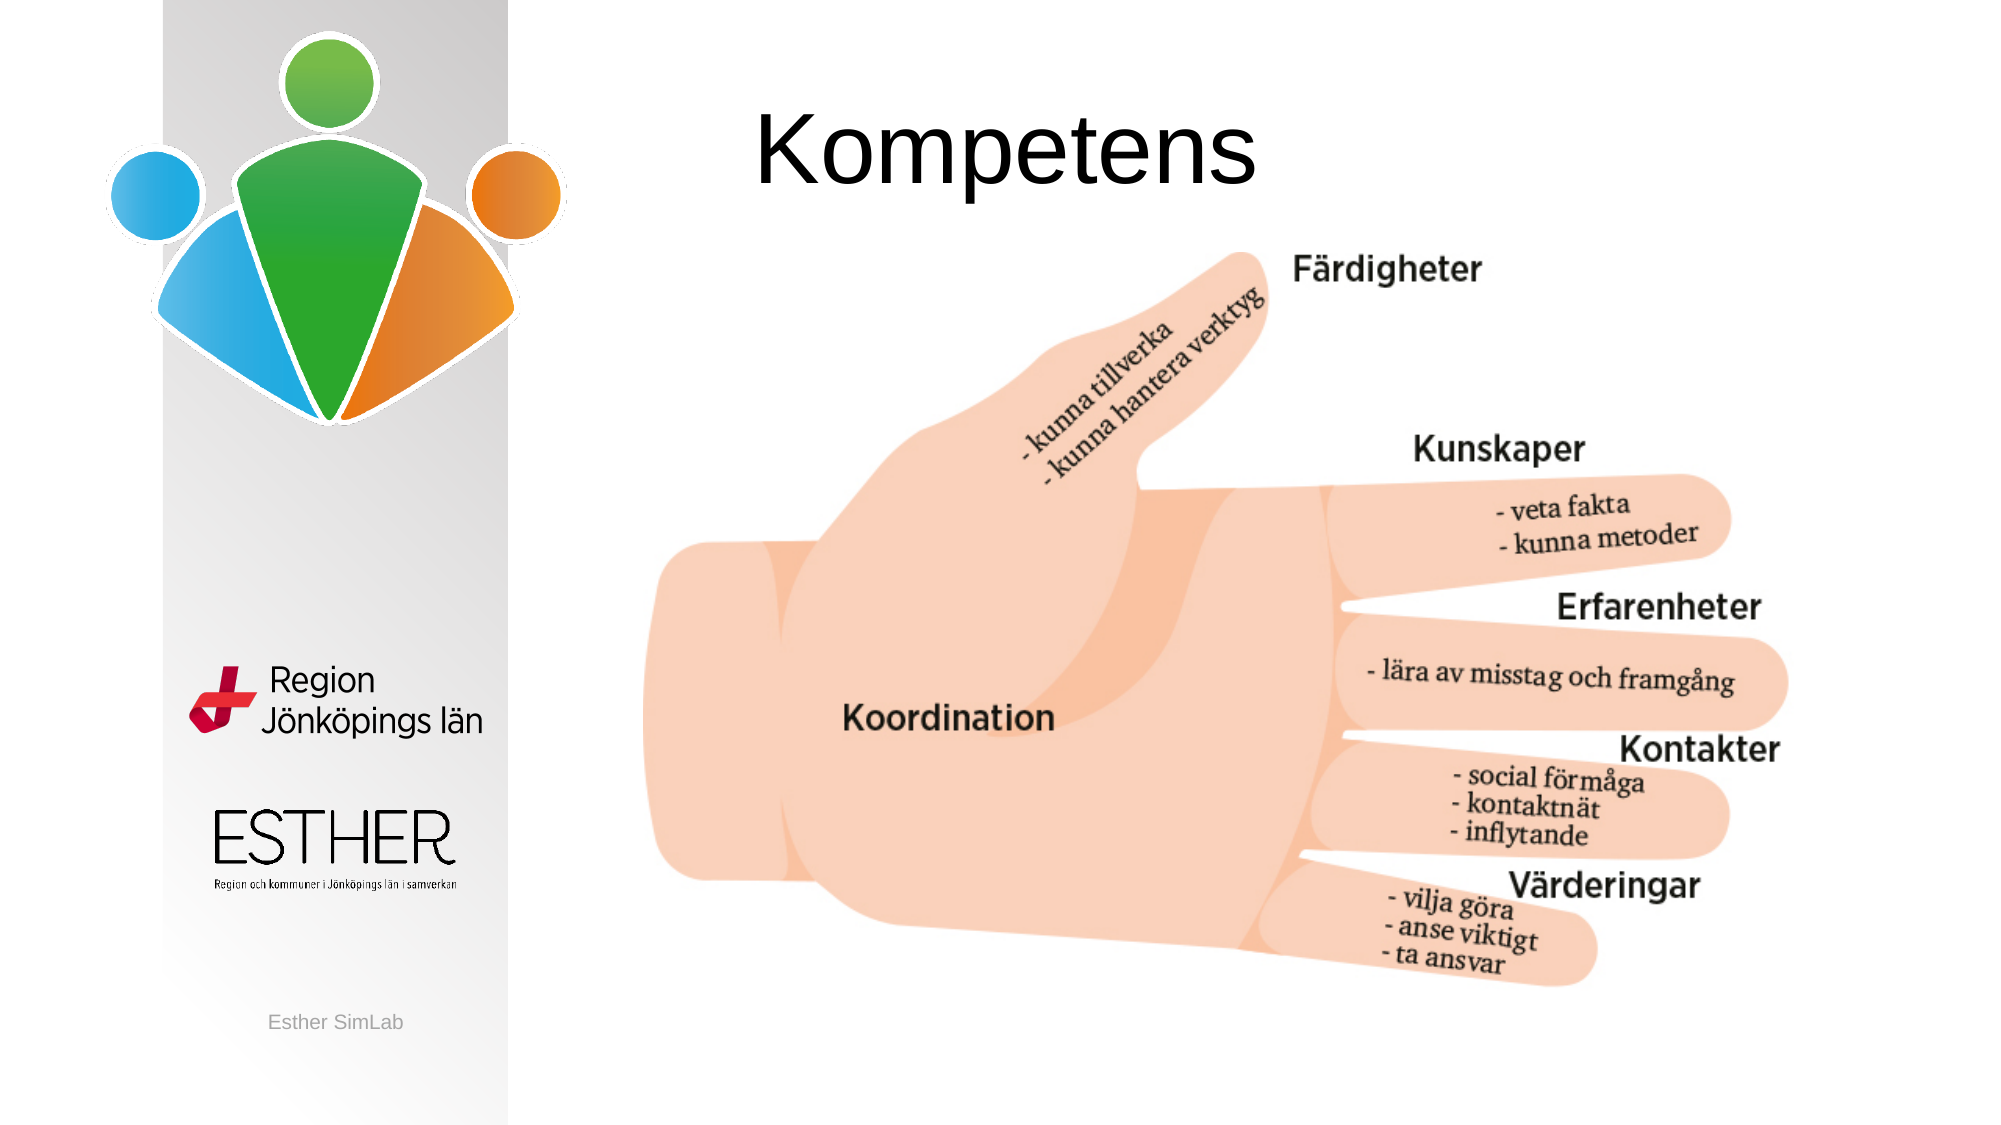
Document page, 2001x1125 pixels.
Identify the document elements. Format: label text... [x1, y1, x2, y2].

picture [643, 252, 1867, 992]
picture [215, 809, 456, 891]
picture [104, 31, 567, 426]
text_box Kompetens [739, 75, 1275, 211]
picture [189, 665, 482, 739]
